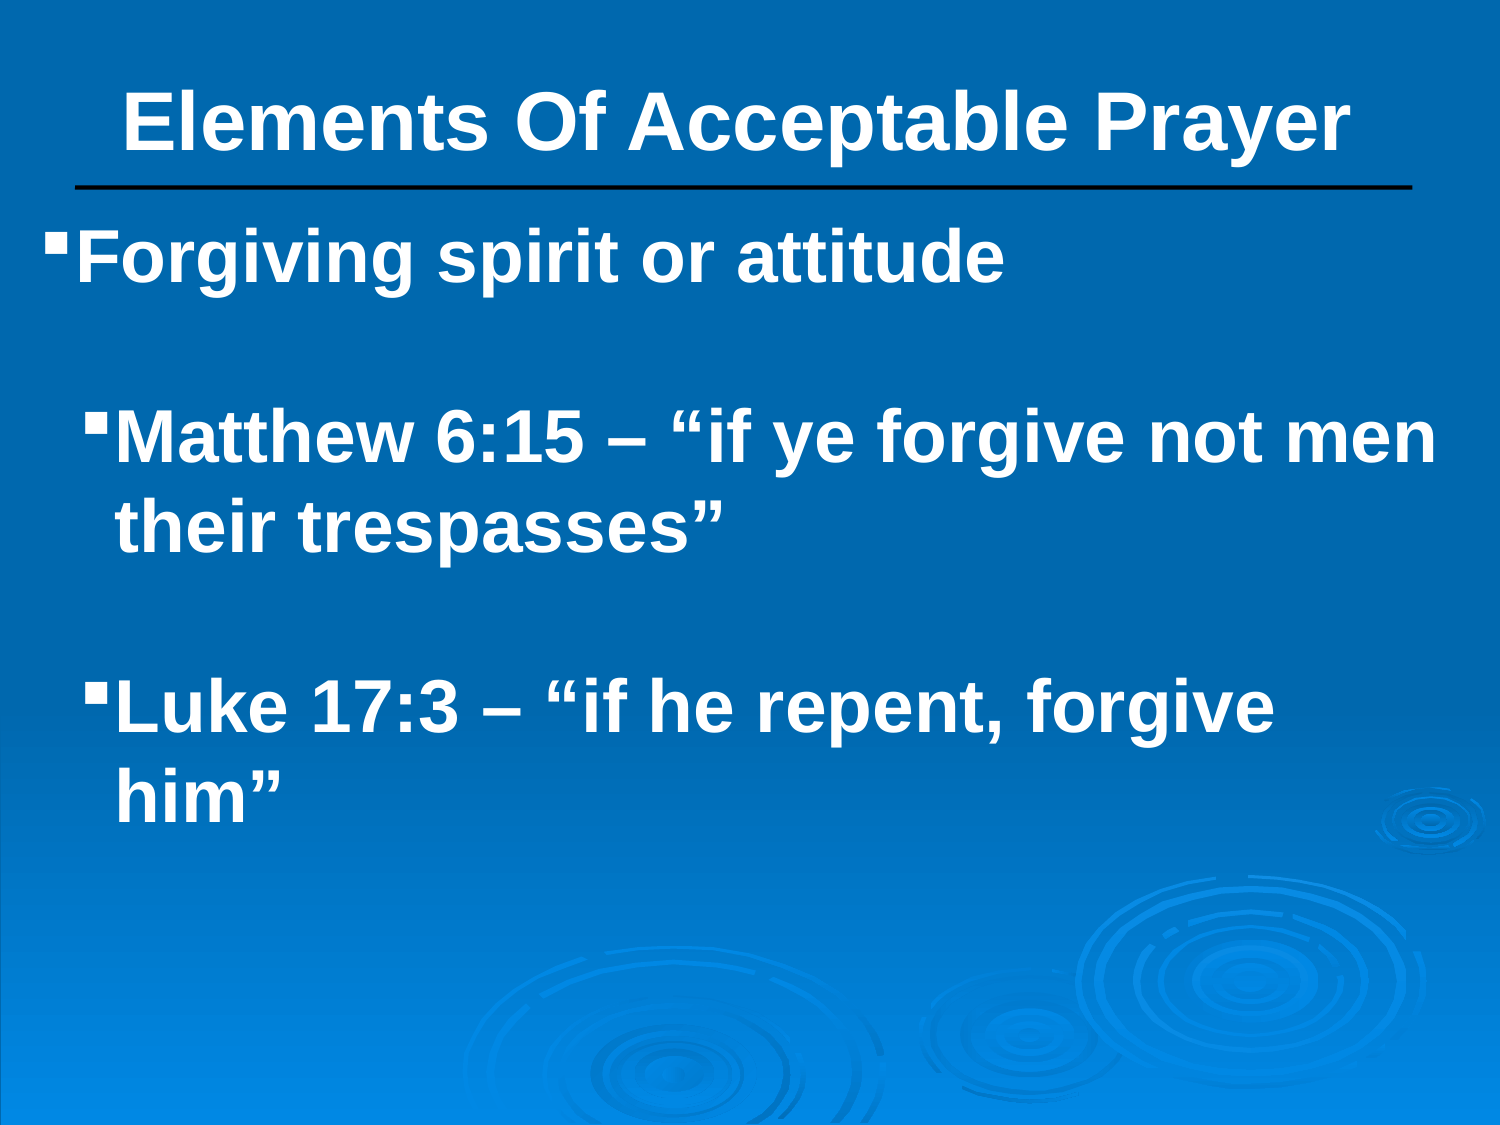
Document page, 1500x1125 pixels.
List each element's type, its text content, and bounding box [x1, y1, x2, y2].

text_box Forgiving spirit or attitude Matthew 6:15 – “if ye forgive not men their trespasses” Luke 17:3 – “if he repent, forgive him” [24, 199, 1475, 845]
title Elements Of Acceptable Prayer [99, 39, 1376, 176]
